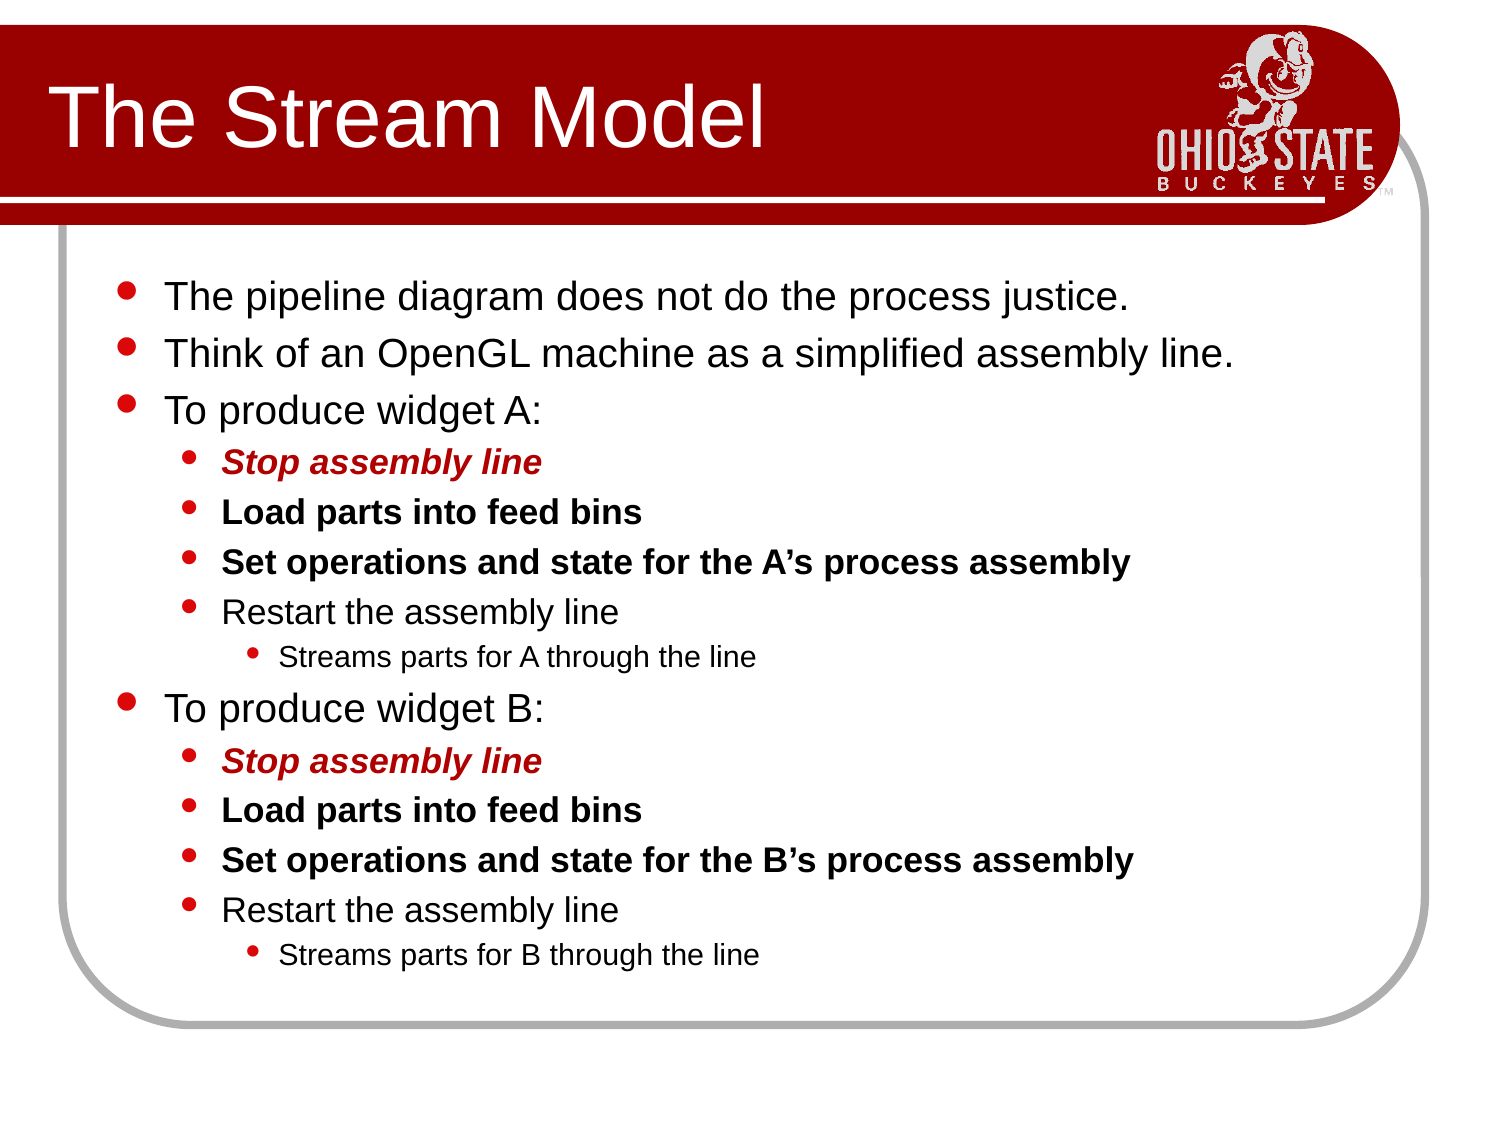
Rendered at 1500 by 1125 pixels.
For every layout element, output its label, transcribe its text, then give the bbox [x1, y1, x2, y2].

list The pipeline diagram does not do the process justice. Think of an OpenGL machine as a simplified assembly line. To produce widget A: Stop assembly line Load parts into feed bins Set operations and state for the A’s process assembly Restart the assembly line Streams parts for A through the line To produce widget B: Stop assembly line Load parts into feed bins Set operations and state for the B’s process assembly Restart the assembly line Streams parts for B through the line [99, 262, 1401, 988]
title The Stream Model [31, 37, 1201, 188]
